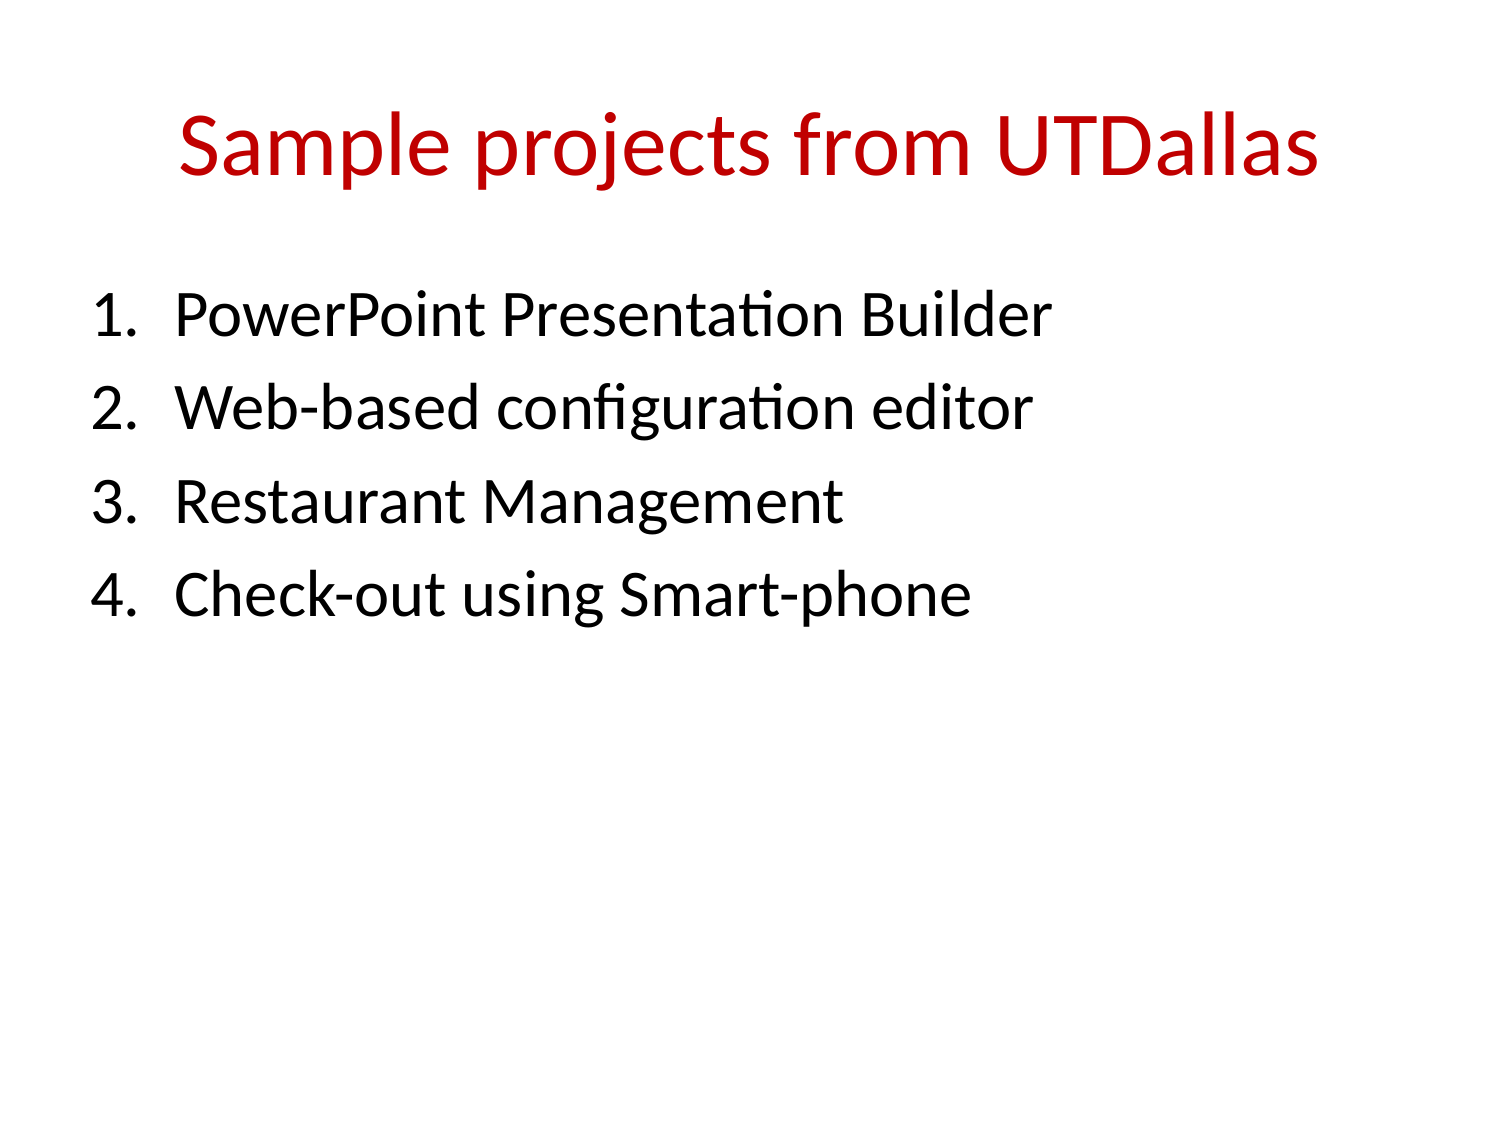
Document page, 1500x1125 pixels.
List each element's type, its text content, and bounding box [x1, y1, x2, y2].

title Sample projects from UTDallas [75, 45, 1425, 233]
list PowerPoint Presentation Builder Web-based configuration editor Restaurant Management Check-out using Smart-phone [75, 262, 1425, 1005]
